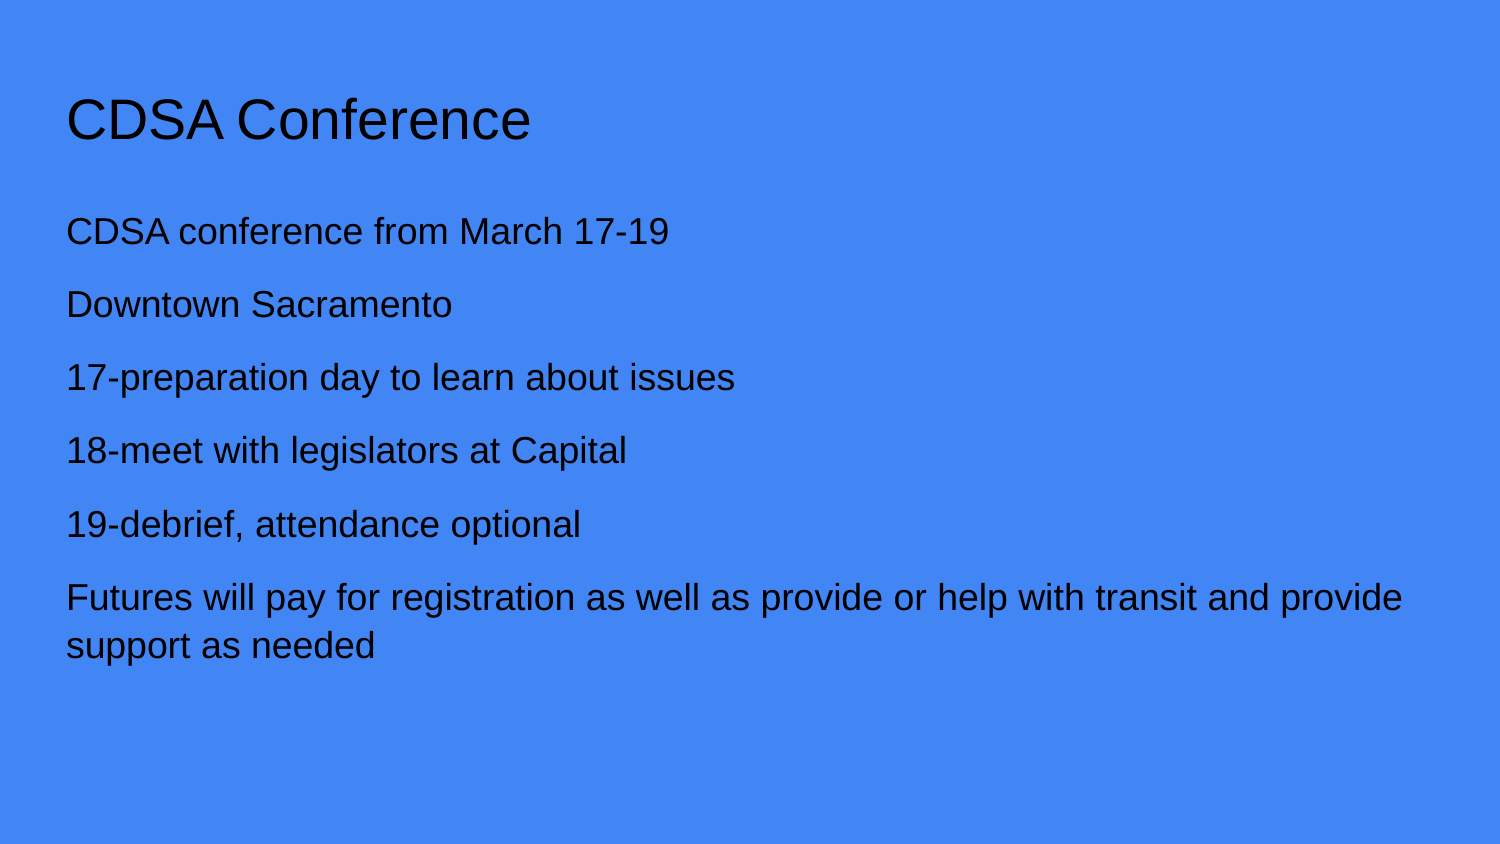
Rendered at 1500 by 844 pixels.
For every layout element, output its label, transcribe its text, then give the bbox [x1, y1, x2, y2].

list CDSA conference from March 17-19 Downtown Sacramento 17-preparation day to learn about issues 18-meet with legislators at Capital 19-debrief, attendance optional Futures will pay for registration as well as provide or help with transit and provide support as needed [51, 189, 1449, 706]
title CDSA Conference [51, 72, 1449, 167]
